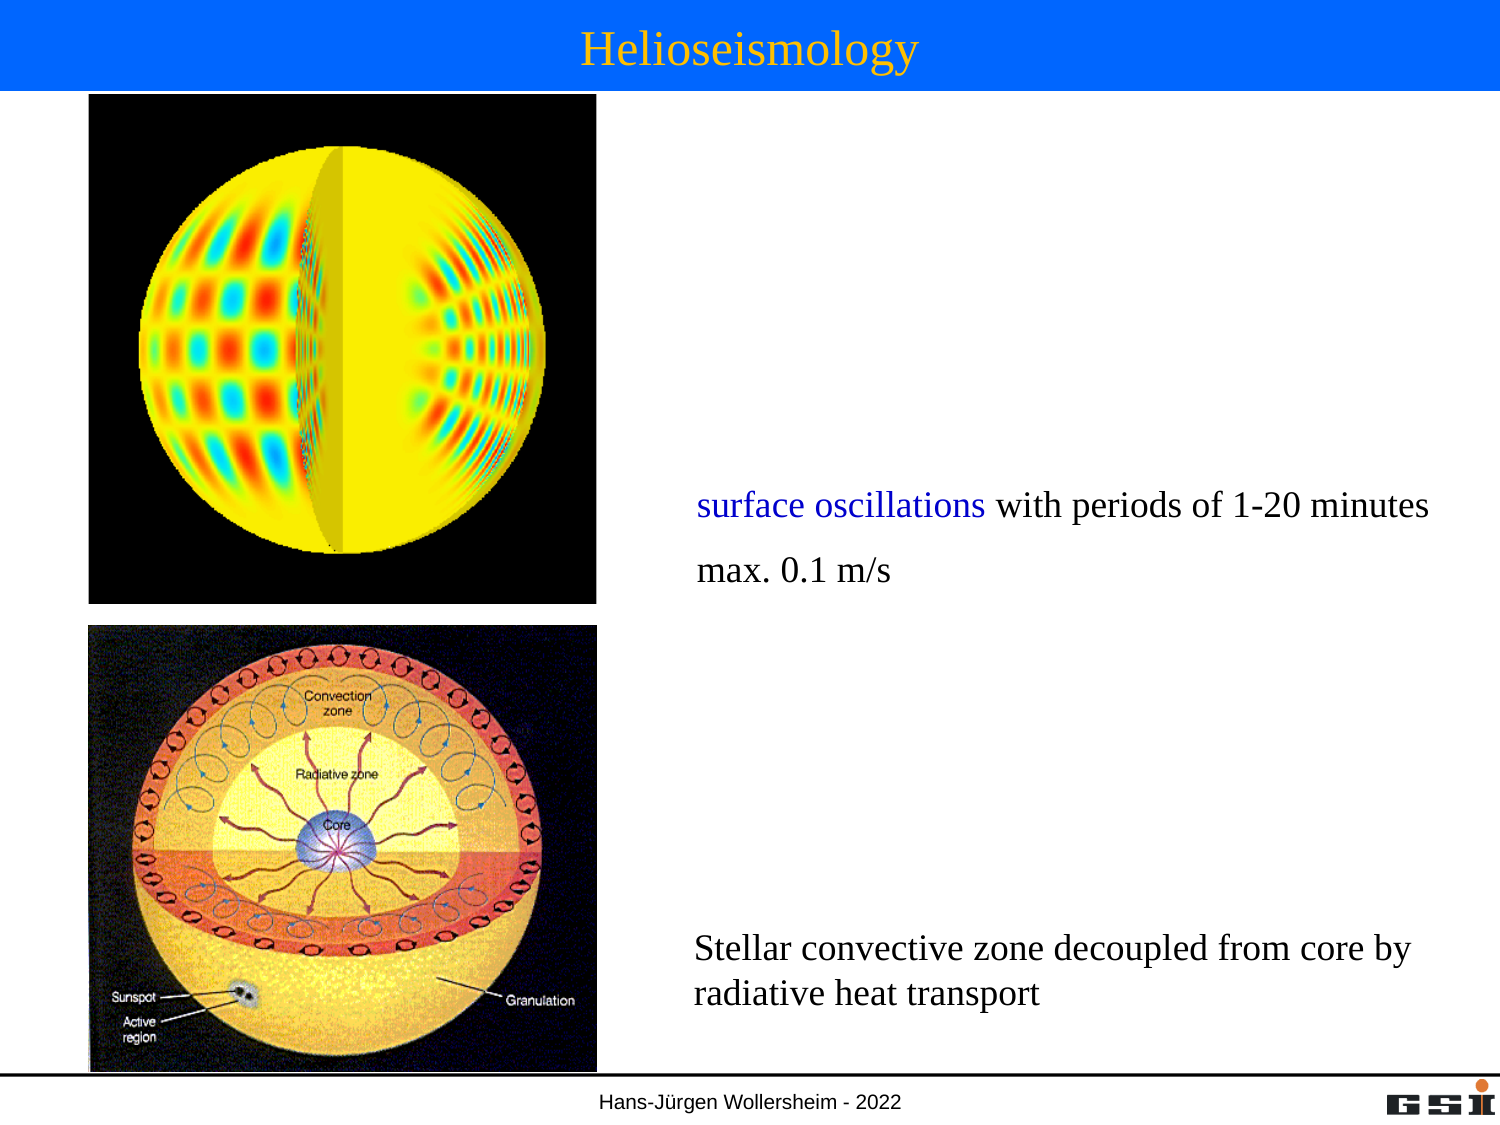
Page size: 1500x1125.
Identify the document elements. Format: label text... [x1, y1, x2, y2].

text_box surface oscillations with periods of 1-20 minutes max. 0.1 m/s [682, 472, 1445, 598]
picture [1387, 1079, 1495, 1115]
picture [88, 94, 597, 604]
title Helioseismology [0, 0, 1500, 91]
picture [88, 625, 597, 1072]
text_box Stellar convective zone decoupled from core by radiative heat transport [679, 915, 1448, 1021]
